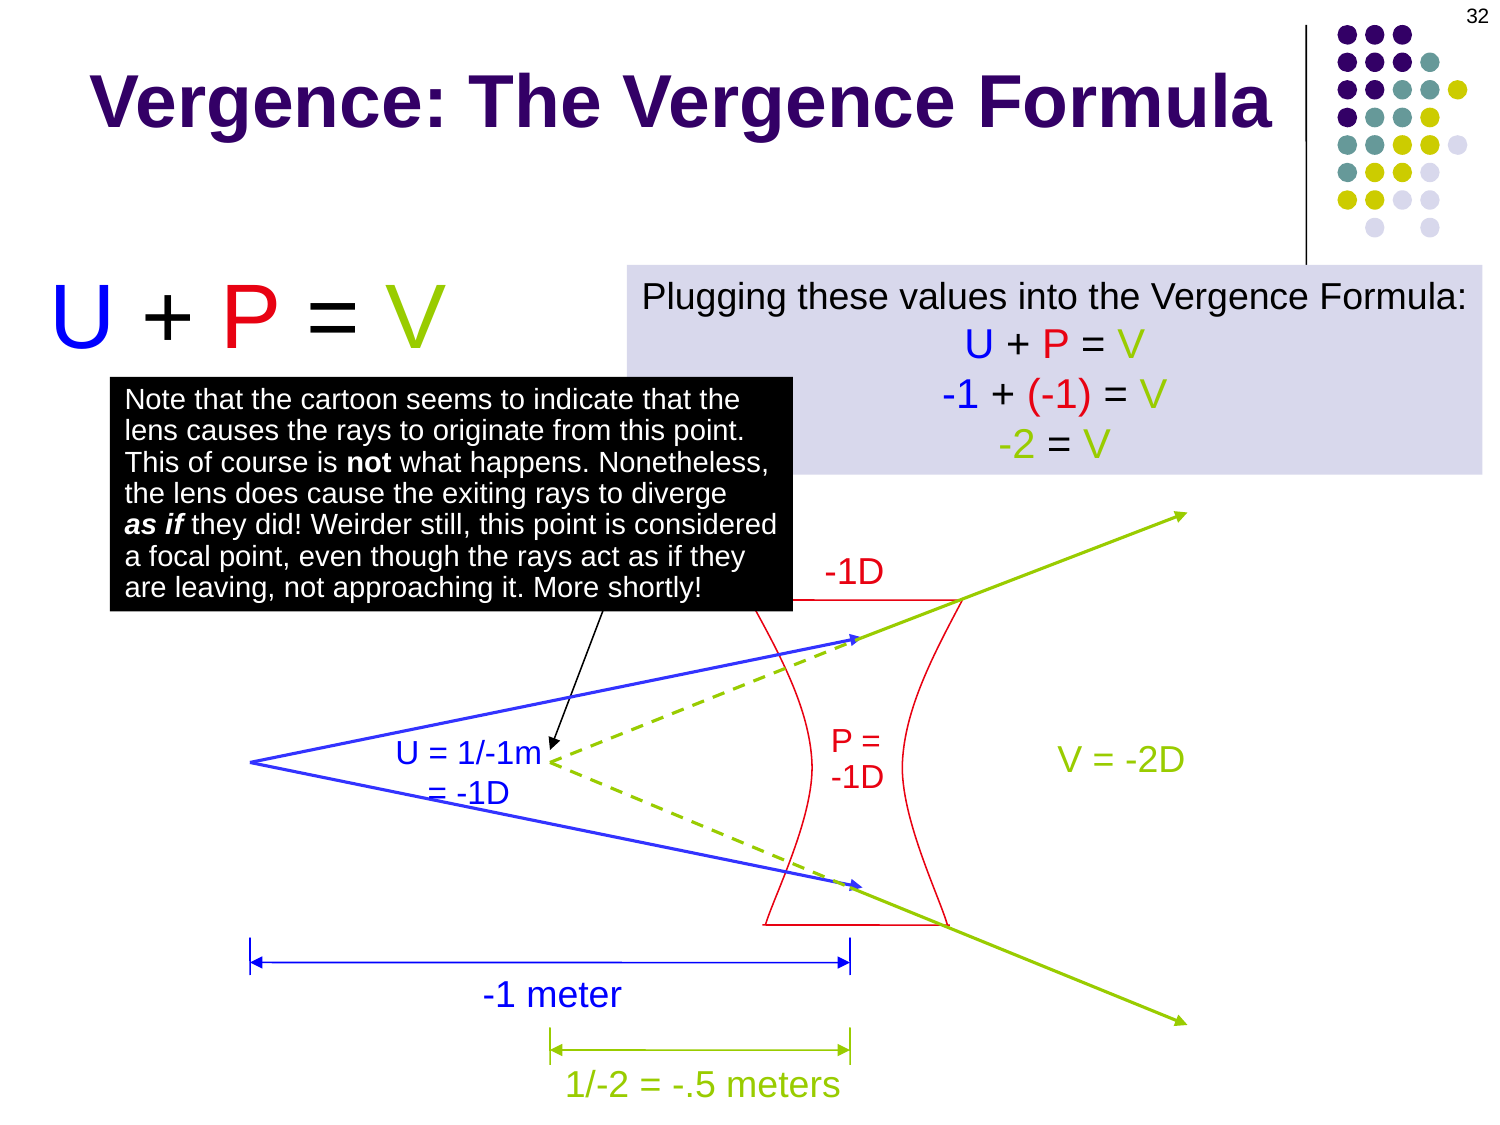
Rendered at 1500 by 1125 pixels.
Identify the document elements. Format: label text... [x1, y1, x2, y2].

text_box 1/-2 = -.5 meters [550, 1052, 857, 1113]
slide_number 32 [1154, 0, 1500, 70]
text_box U = 1/-1m = -1D [380, 723, 558, 819]
text_box [961, 933, 1188, 1027]
text_box U + P = V [35, 249, 462, 375]
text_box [749, 599, 963, 926]
text_box Note that the cartoon seems to indicate that the lens causes the rays to originate from this point. This of course is not what happens. Nonetheless, the lens does cause the exiting rays to diverge as if they did! Weirder still, this point is considered a focal point, even though the rays act as if they are leaving, not approaching it. More shortly! [109, 376, 793, 612]
text_box -1 meter [467, 962, 638, 1023]
text_box V = -2D [1042, 727, 1201, 787]
text_box [549, 1043, 850, 1057]
text_box [638, 956, 850, 969]
text_box Vergence: The Vergence Formula [75, 20, 1313, 150]
text_box [962, 511, 1188, 599]
text_box [251, 956, 467, 969]
text_box Plugging these values into the Vergence Formula: U + P = V -1 + (-1) = V -2 = V [626, 264, 1483, 475]
text_box -1D [809, 539, 900, 598]
